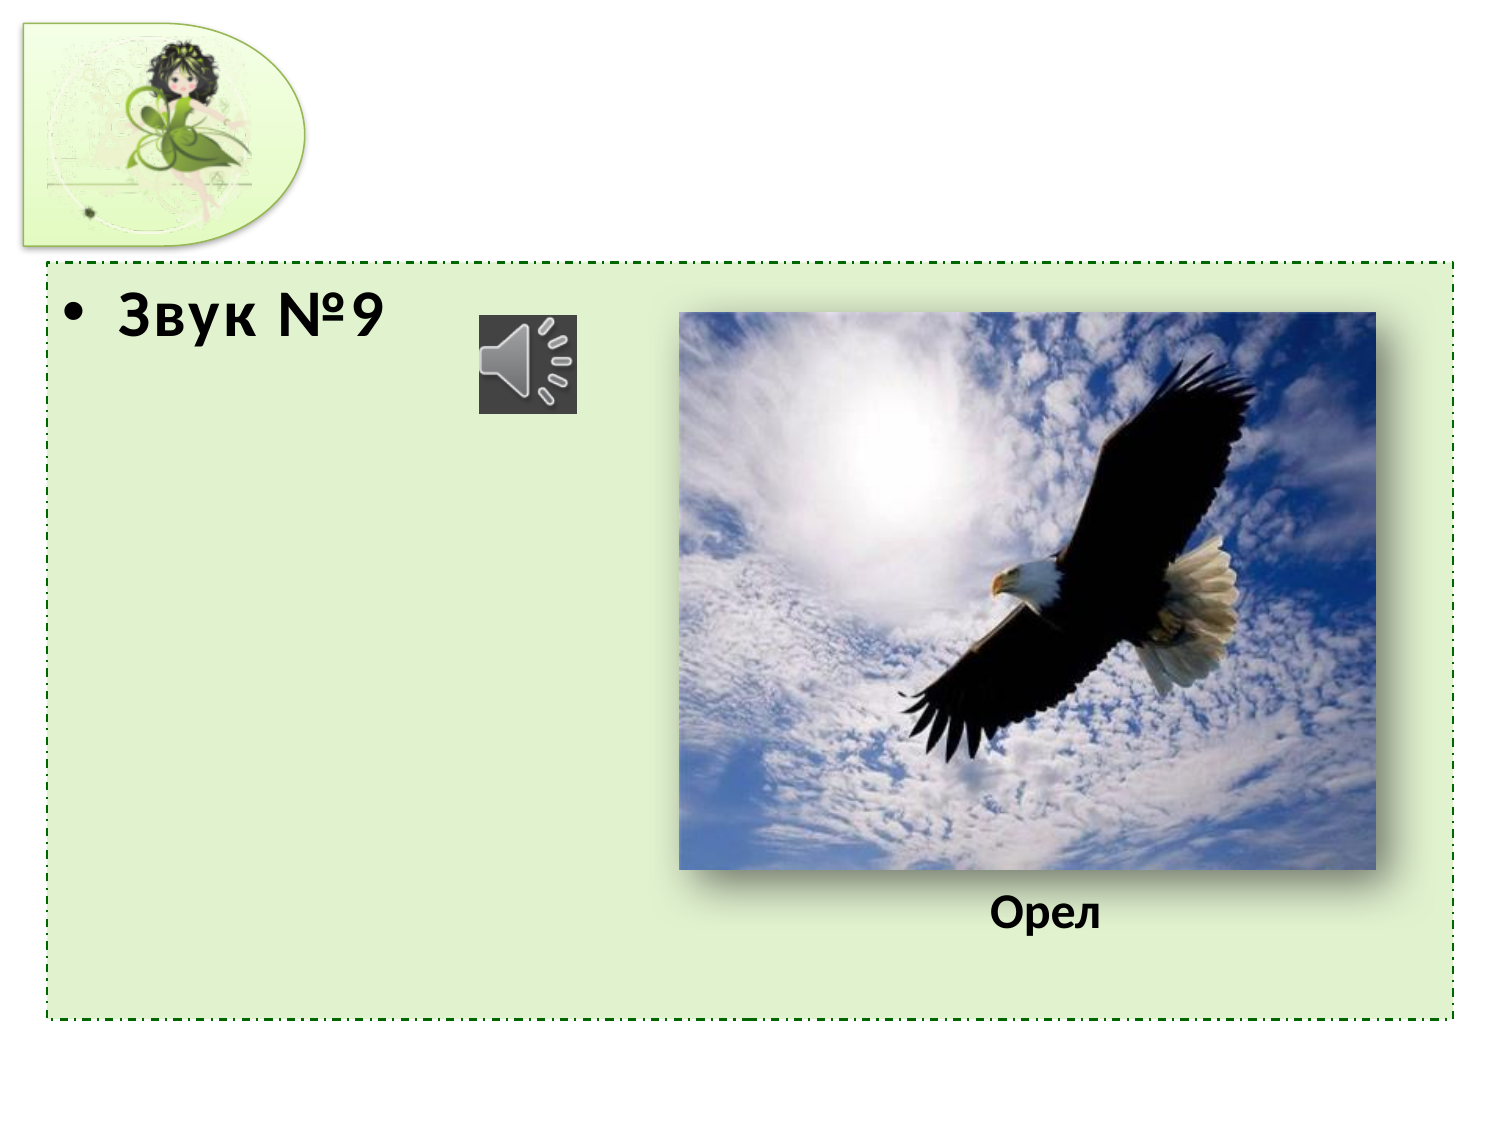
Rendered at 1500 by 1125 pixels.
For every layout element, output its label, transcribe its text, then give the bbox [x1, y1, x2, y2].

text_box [478, 314, 579, 415]
picture [46, 35, 252, 234]
text_box Орел [975, 878, 1128, 947]
picture [678, 312, 1377, 870]
list Звук №9 [46, 261, 1454, 1021]
